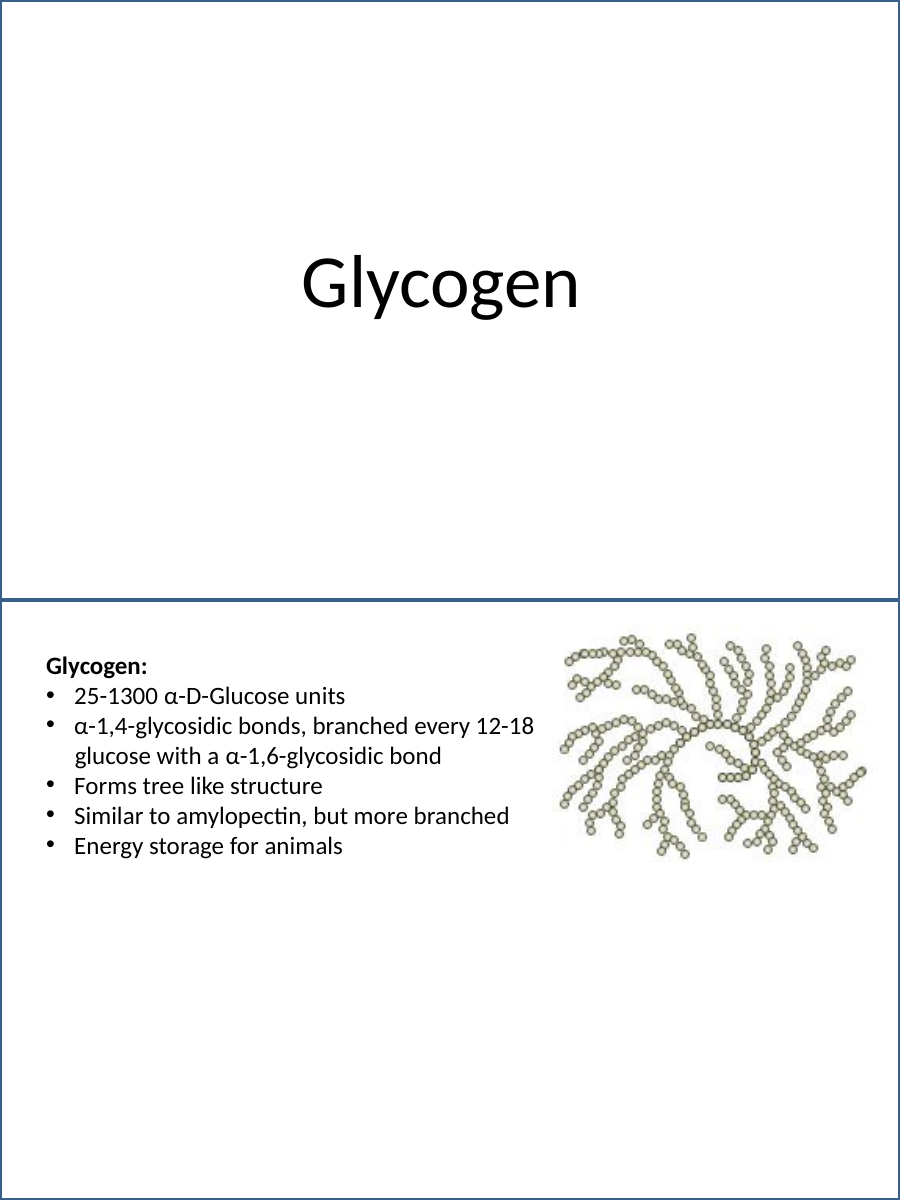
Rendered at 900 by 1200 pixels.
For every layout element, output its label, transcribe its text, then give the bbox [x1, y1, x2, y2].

text_box Glycogen: 25-1300 α-D-Glucose units α-1,4-glycosidic bonds, branched every 12-18 glucose with a α-1,6-glycosidic bond Forms tree like structure Similar to amylopectin, but more branched Energy storage for animals [31, 642, 544, 867]
text_box Glycogen [287, 224, 597, 330]
picture [548, 624, 881, 863]
